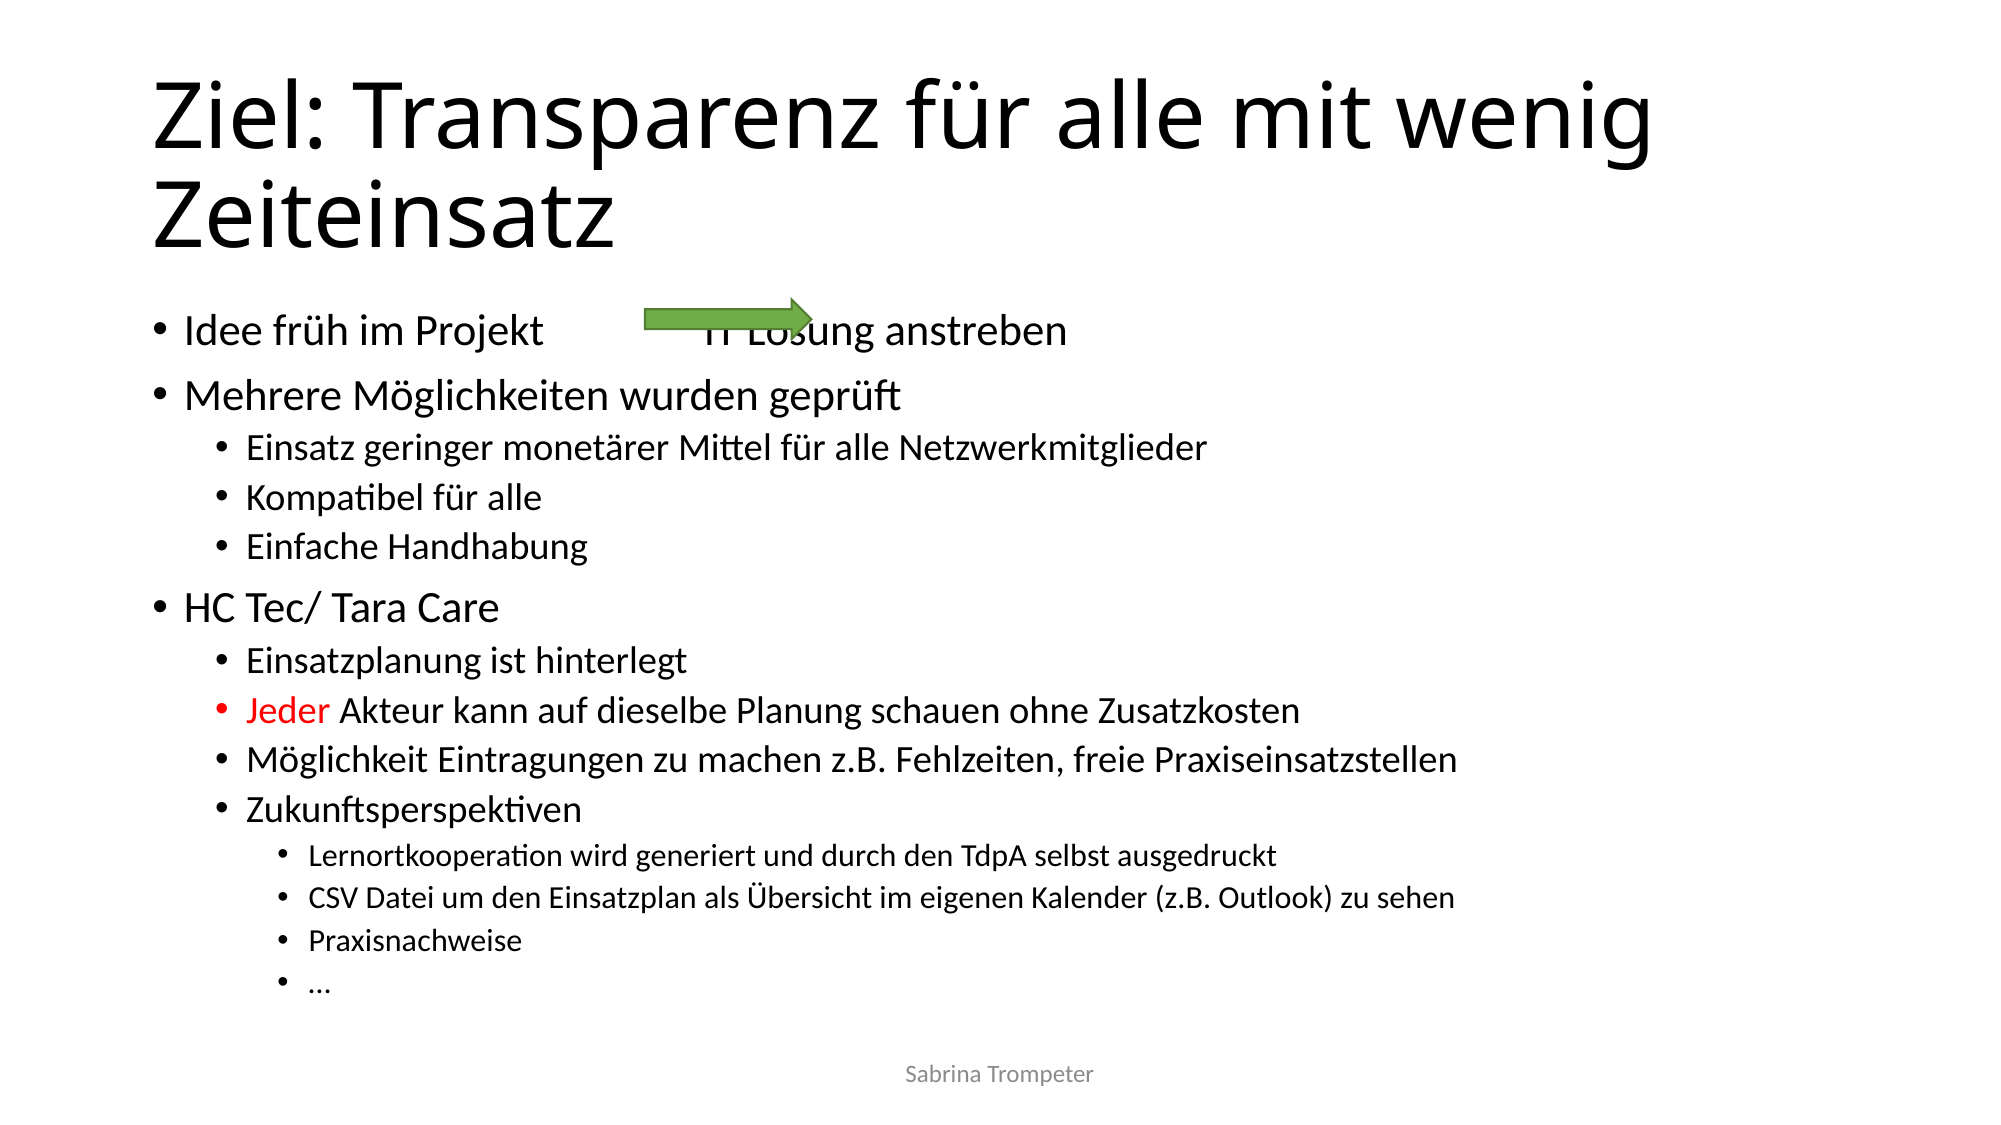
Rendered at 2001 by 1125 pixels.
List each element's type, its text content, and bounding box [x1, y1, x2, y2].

title Ziel: Transparenz für alle mit wenig Zeiteinsatz [137, 59, 1863, 278]
list Idee früh im Projekt IT Lösung anstreben Mehrere Möglichkeiten wurden geprüft Einsatz geringer monetärer Mittel für alle Netzwerkmitglieder Kompatibel für alle Einfache Handhabung HC Tec/ Tara Care Einsatzplanung ist hinterlegt Jeder Akteur kann auf dieselbe Planung schauen ohne Zusatzkosten Möglichkeit Eintragungen zu machen z.B. Fehlzeiten, freie Praxiseinsatzstellen Zukunftsperspektiven Lernortkooperation wird generiert und durch den TdpA selbst ausgedruckt CSV Datei um den Einsatzplan als Übersicht im eigenen Kalender (z.B. Outlook) zu sehen Praxisnachweise … [137, 299, 1863, 1014]
footer Sabrina Trompeter [662, 1042, 1338, 1103]
text_box [643, 296, 813, 342]
